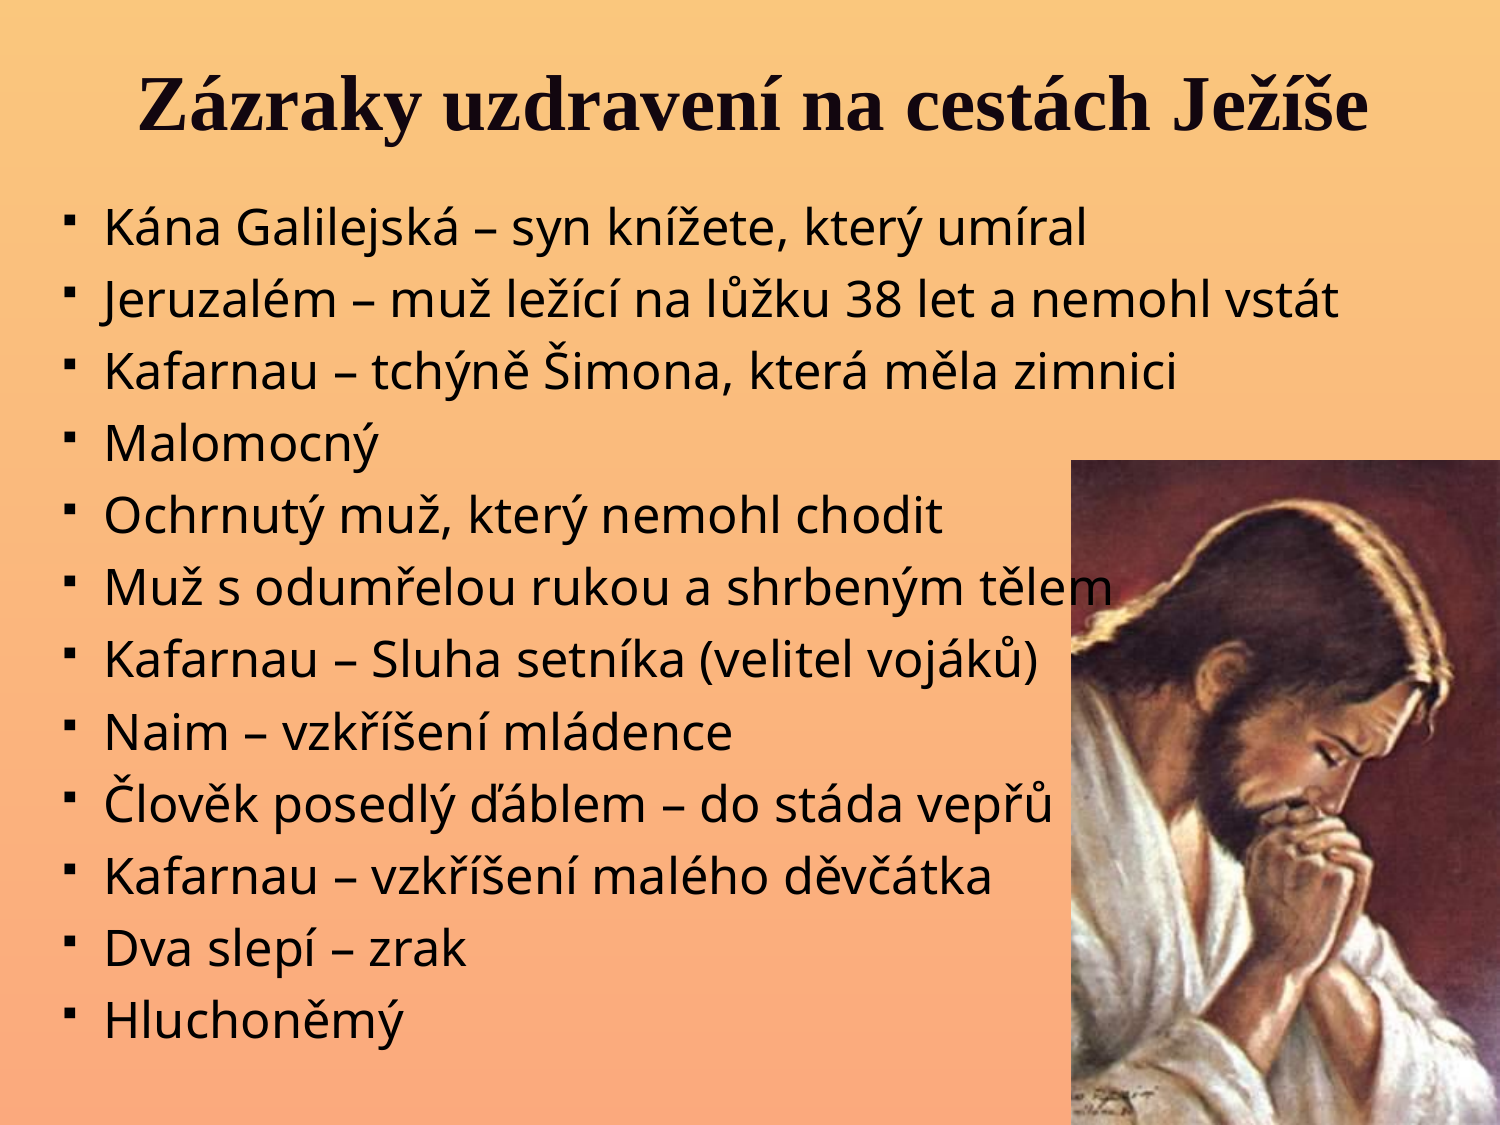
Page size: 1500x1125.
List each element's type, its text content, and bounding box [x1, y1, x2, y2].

list Kána Galilejská – syn knížete, který umíral Jeruzalém – muž ležící na lůžku 38 let a nemohl vstát Kafarnau – tchýně Šimona, která měla zimnici Malomocný Ochrnutý muž, který nemohl chodit Muž s odumřelou rukou a shrbeným tělem Kafarnau – Sluha setníka (velitel vojáků) Naim – vzkříšení mládence Člověk posedlý ďáblem – do stáda vepřů Kafarnau – vzkříšení malého děvčátka Dva slepí – zrak Hluchoněmý [46, 187, 1360, 1125]
picture [1071, 460, 1500, 1125]
title Zázraky uzdravení na cestách Ježíše [70, 46, 1437, 147]
